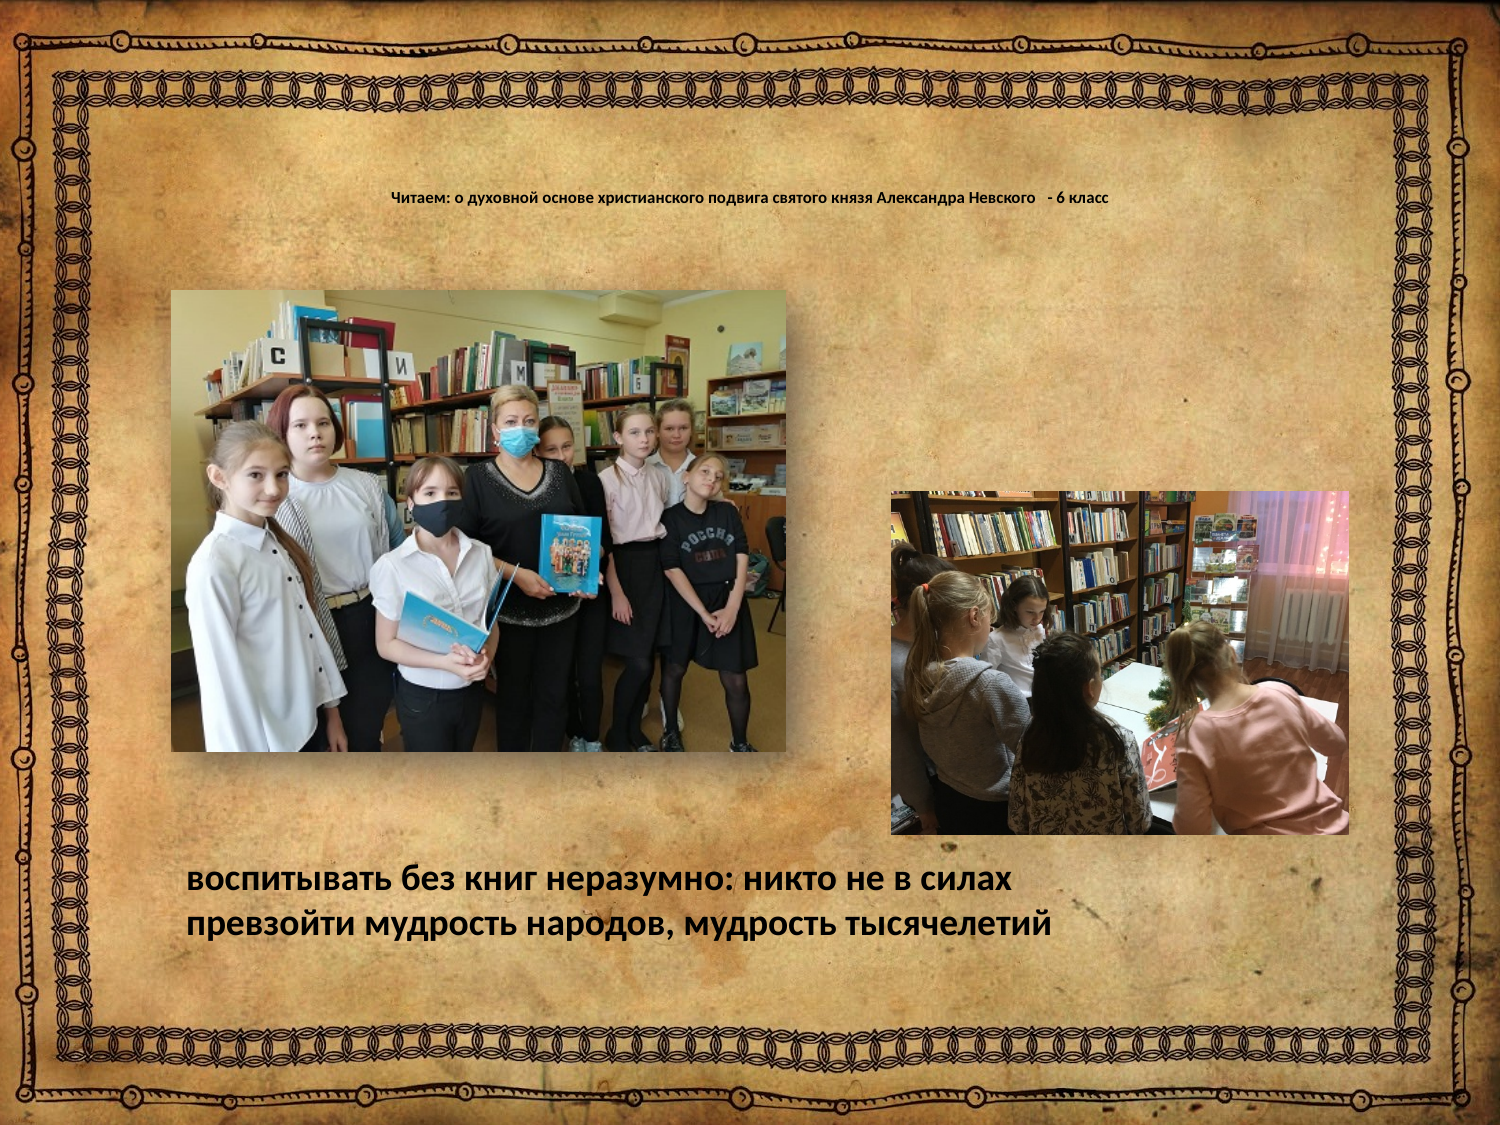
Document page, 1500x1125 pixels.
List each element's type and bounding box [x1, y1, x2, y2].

picture [0, 0, 1500, 1125]
list [170, 290, 786, 752]
list [891, 491, 1349, 835]
